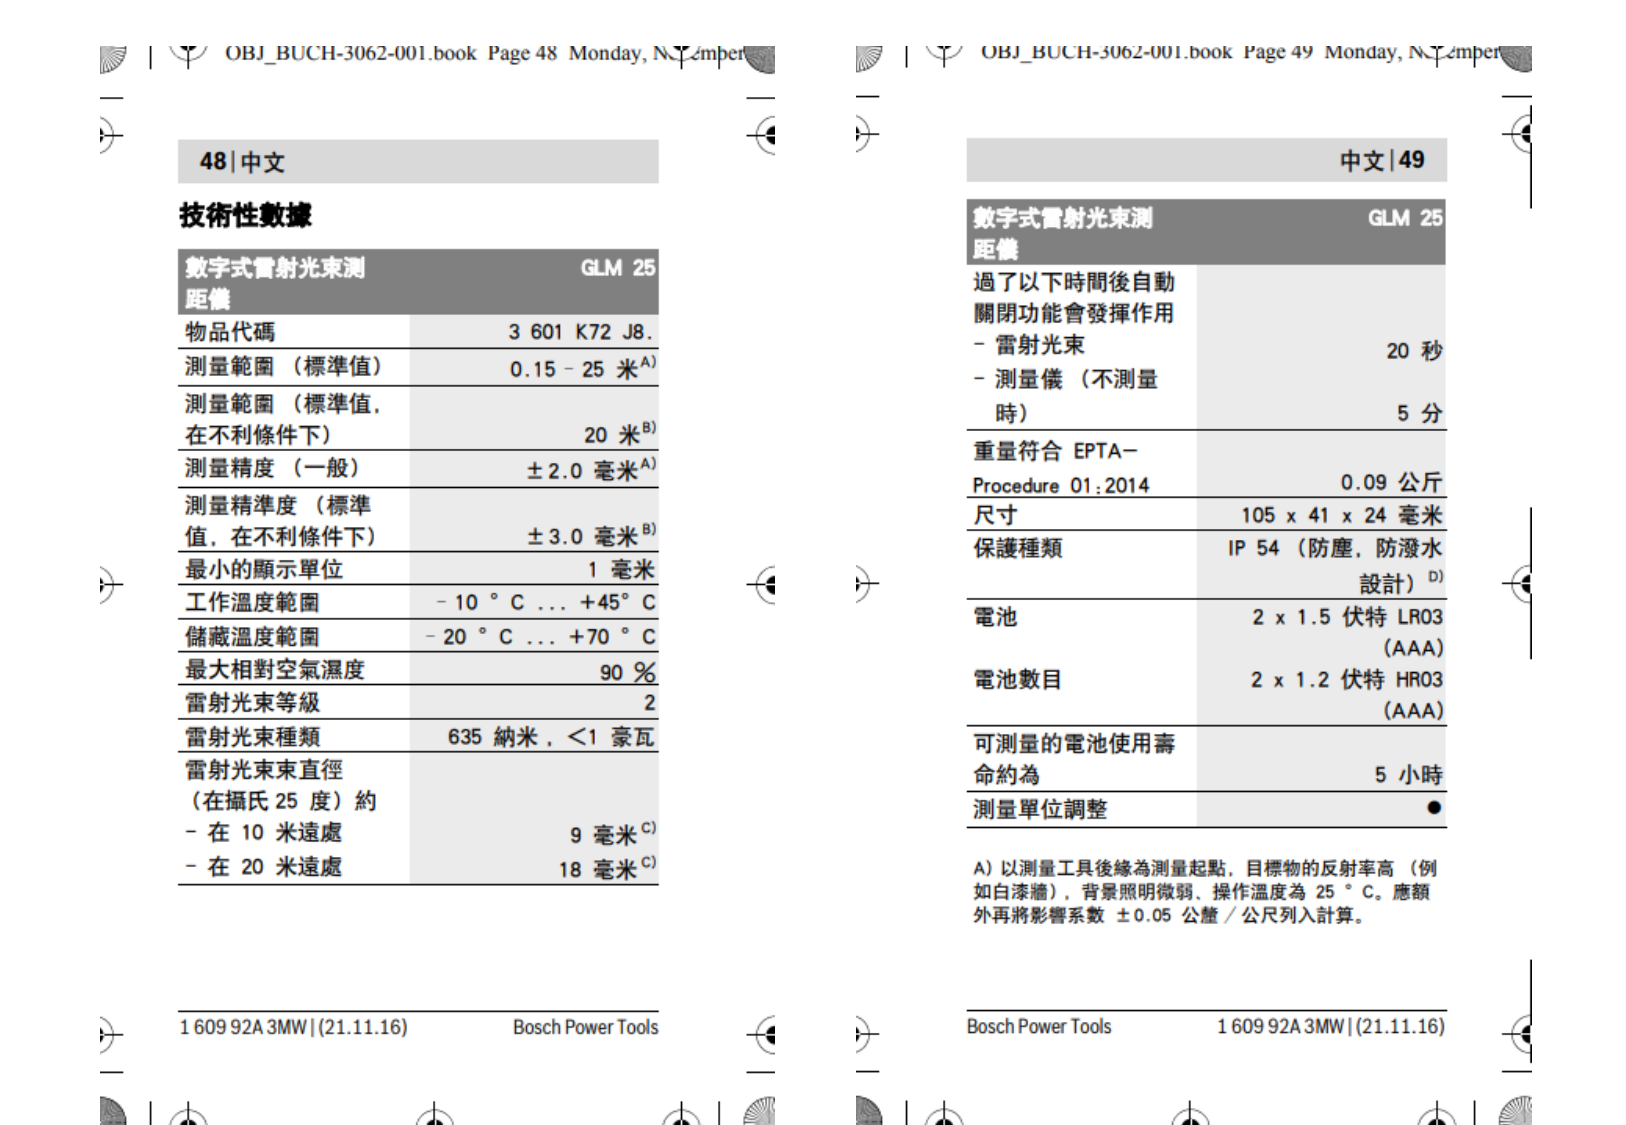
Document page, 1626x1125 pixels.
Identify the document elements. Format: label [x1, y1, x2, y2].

picture [100, 46, 775, 1125]
picture [856, 46, 1532, 1125]
